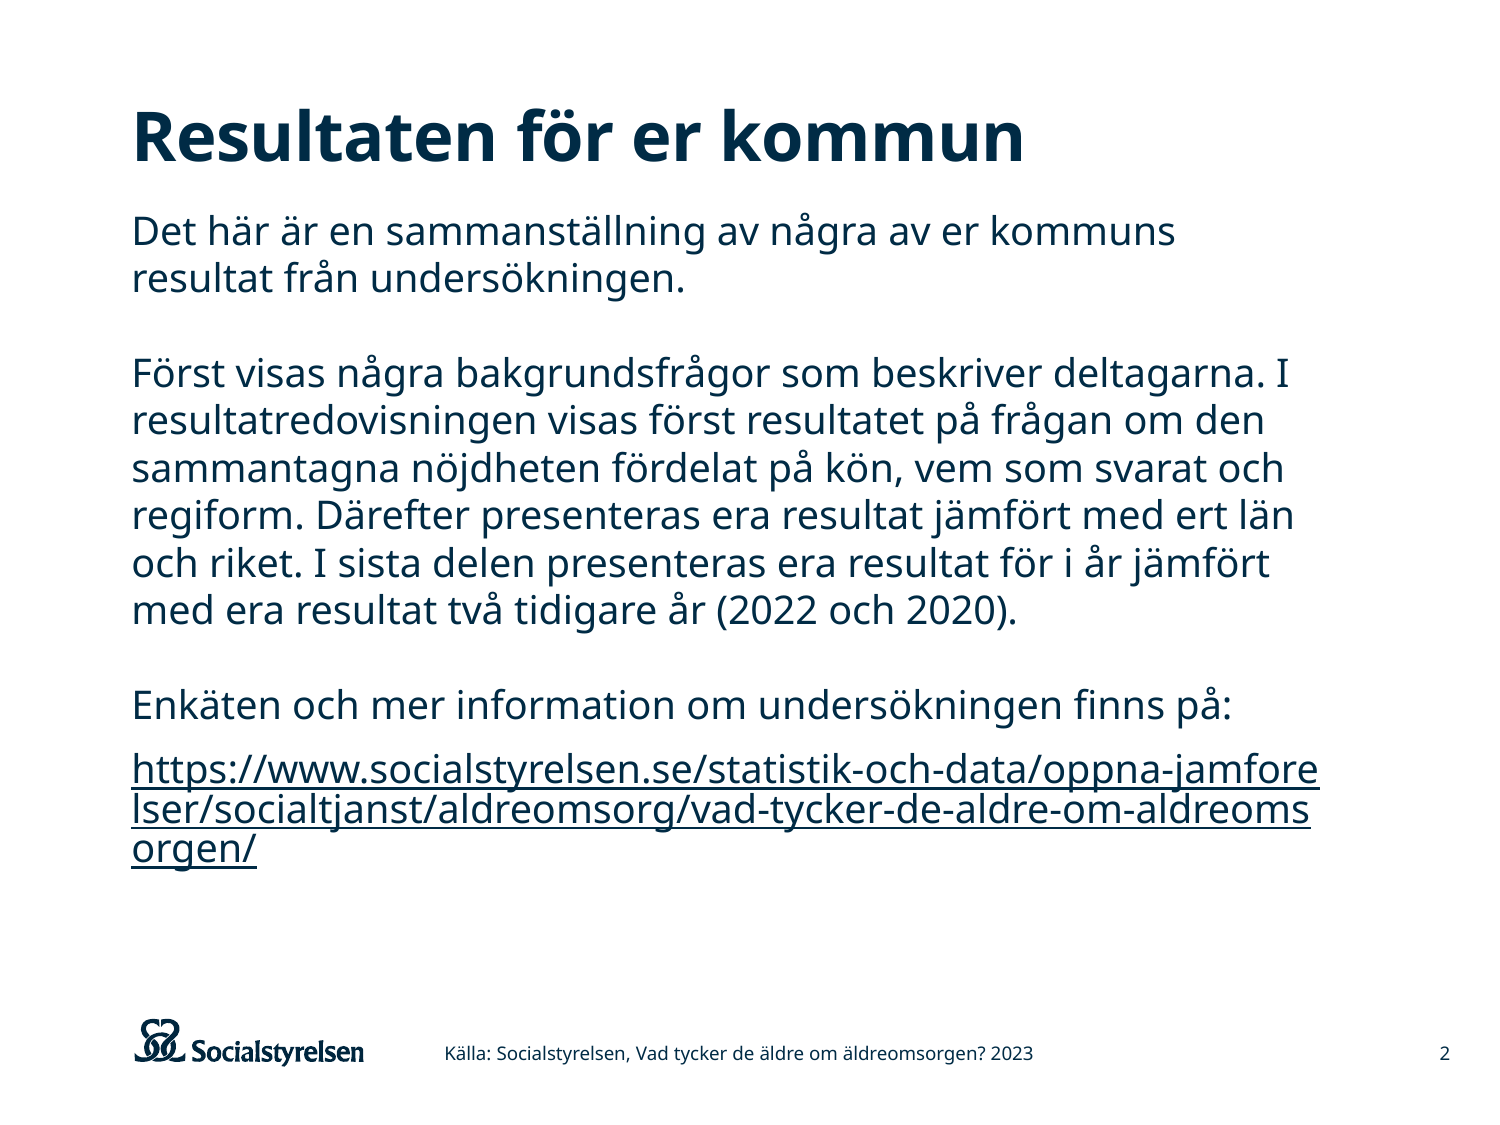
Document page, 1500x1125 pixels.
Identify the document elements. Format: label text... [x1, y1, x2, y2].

title Resultaten för er kommun [131, 93, 1272, 190]
slide_number 2 [1379, 1032, 1451, 1077]
footer Källa: Socialstyrelsen, Vad tycker de äldre om äldreomsorgen? 2023 [444, 1032, 1110, 1077]
list Det här är en sammanställning av några av er kommuns resultat från undersökningen. Först visas några bakgrundsfrågor som beskriver deltagarna. I resultatredovisningen visas först resultatet på frågan om den sammantagna nöjdheten fördelat på kön, vem som svarat och regiform. Därefter presenteras era resultat jämfört med ert län och riket. I sista delen presenteras era resultat för i år jämfört med era resultat två tidigare år (2022 och 2020). Enkäten och mer information om undersökningen finns på: https://www.socialstyrelsen.se/statistik-och-data/oppna-jamforelser/socialtjanst/aldreomsorg/vad-tycker-de-aldre-om-aldreomsorgen/ [131, 205, 1327, 941]
